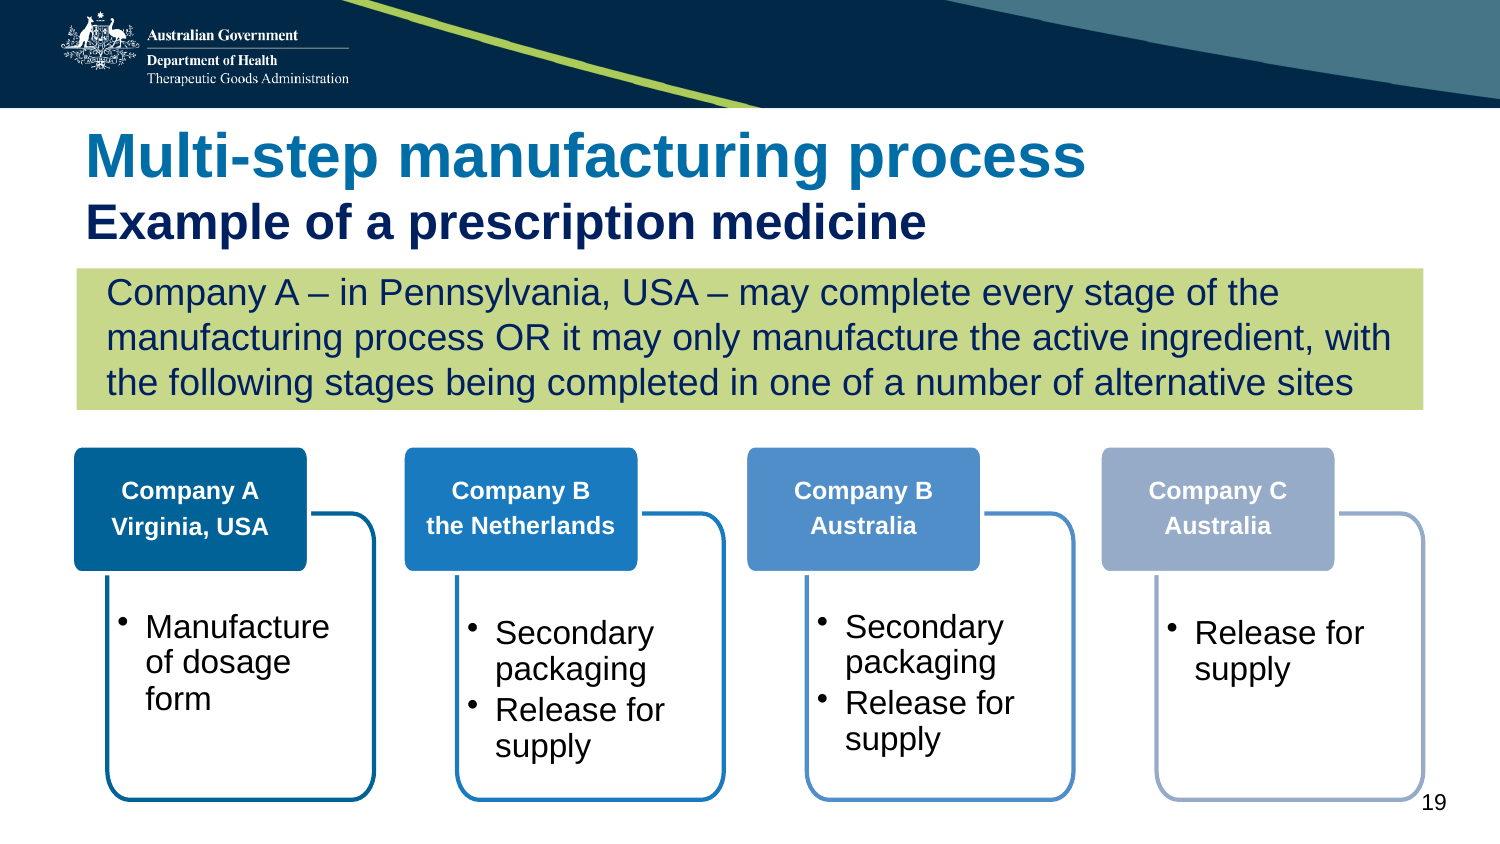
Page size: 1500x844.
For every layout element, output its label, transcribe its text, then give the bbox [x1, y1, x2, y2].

list Company A – in Pennsylvania, USA – may complete every stage of the manufacturing process OR it may only manufacture the active ingredient, with the following stages being completed in one of a number of alternative sites [76, 268, 1424, 410]
title Multi-step manufacturing process Example of a prescription medicine [85, 114, 1444, 204]
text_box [71, 445, 1424, 801]
picture [0, 0, 1500, 844]
slide_number 19 [1080, 787, 1447, 833]
